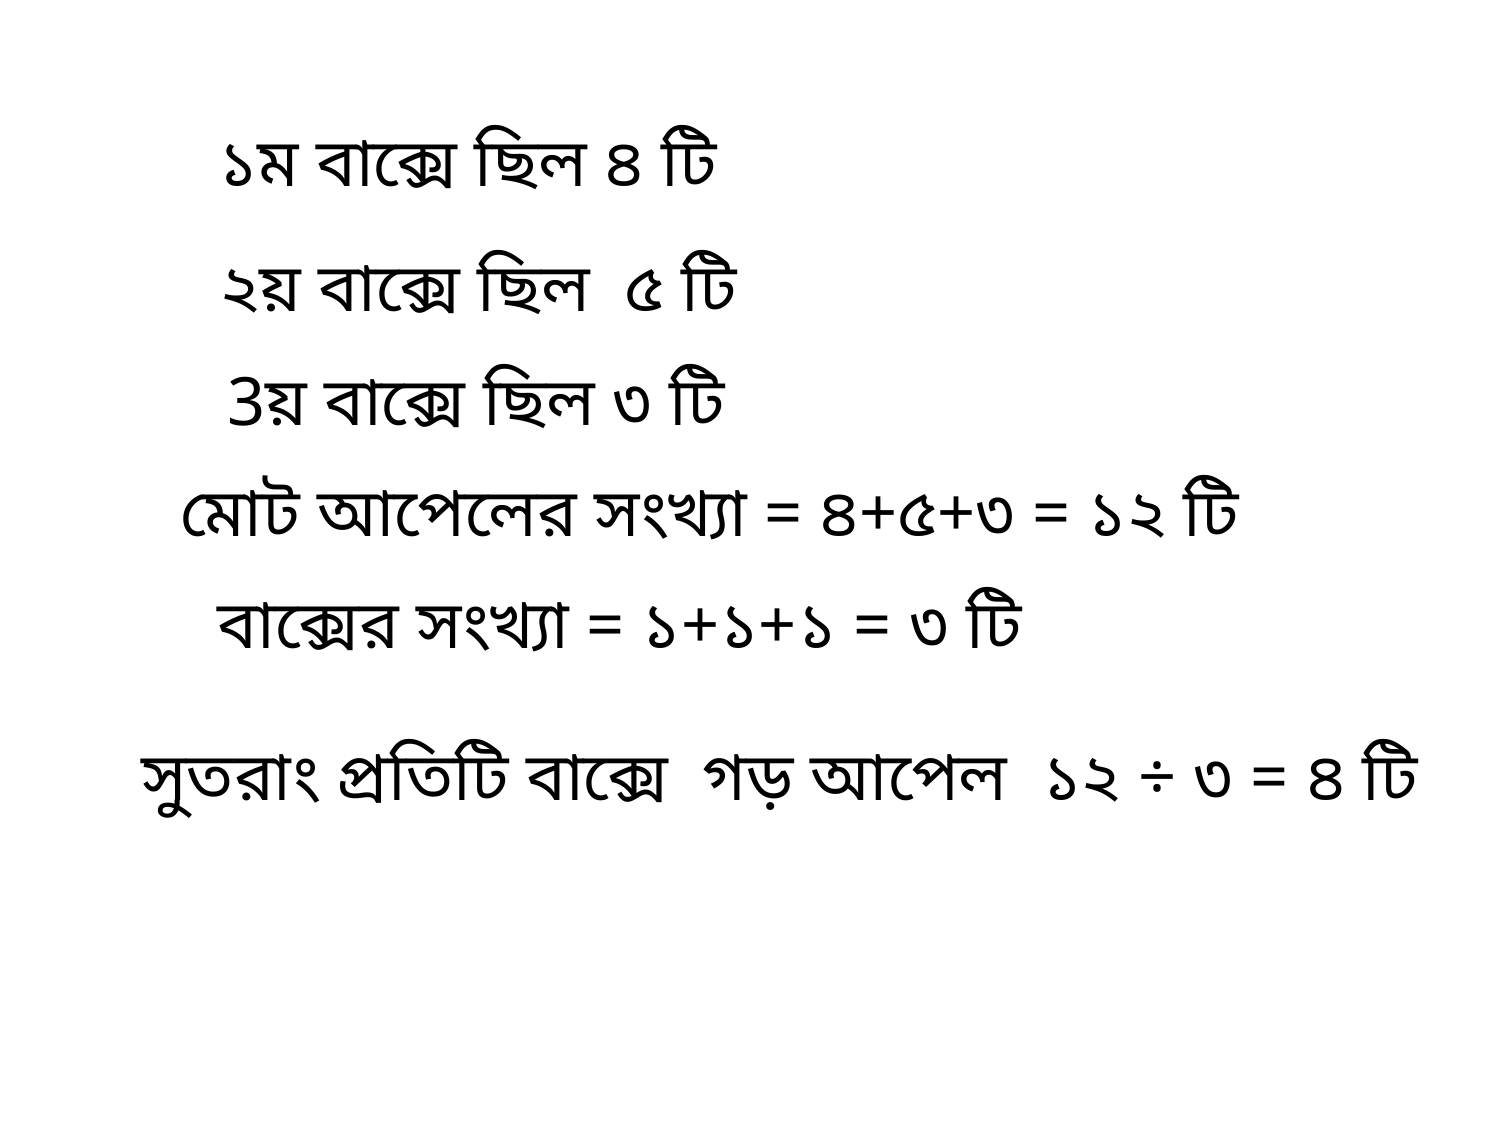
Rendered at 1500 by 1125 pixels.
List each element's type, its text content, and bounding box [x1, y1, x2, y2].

text_box ২য় বাক্সে ছিল ৫ টি [205, 237, 752, 333]
text_box ১ম বাক্সে ছিল ৪ টি [203, 112, 767, 208]
text_box বাক্সের সংখ্যা = ১+১+১ = ৩ টি [202, 574, 1054, 670]
text_box মোট আপেলের সংখ্যা = ৪+৫+৩ = ১২ টি [165, 462, 1272, 558]
title [75, 45, 1425, 233]
text_box সুতরাং প্রতিটি বাক্সে গড় আপেল ১২ ÷ ৩ = ৪ টি [126, 726, 1434, 822]
text_box 3য় বাক্সে ছিল ৩ টি [212, 351, 757, 447]
